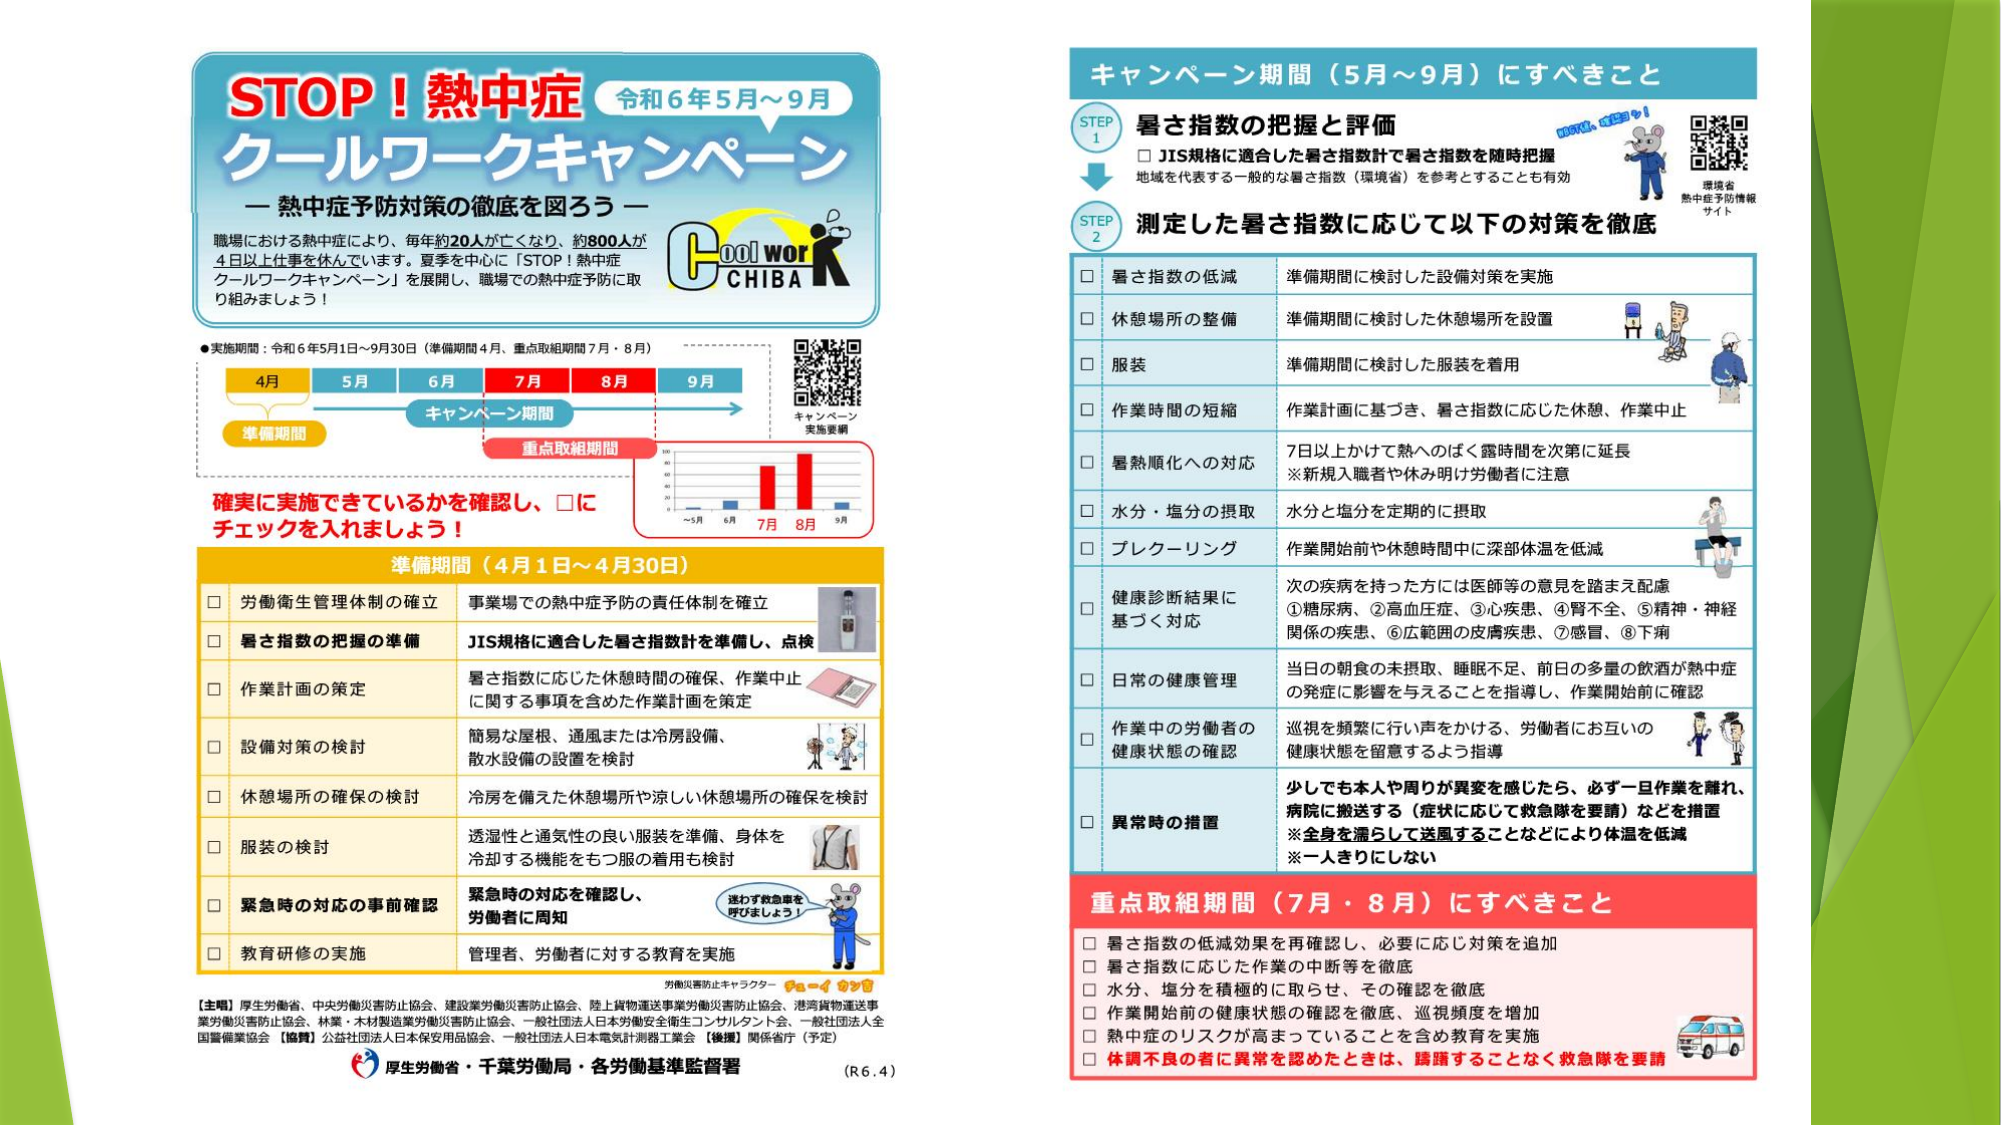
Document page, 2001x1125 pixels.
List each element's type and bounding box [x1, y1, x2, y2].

picture [140, 0, 937, 1125]
picture [1014, 0, 1811, 1125]
